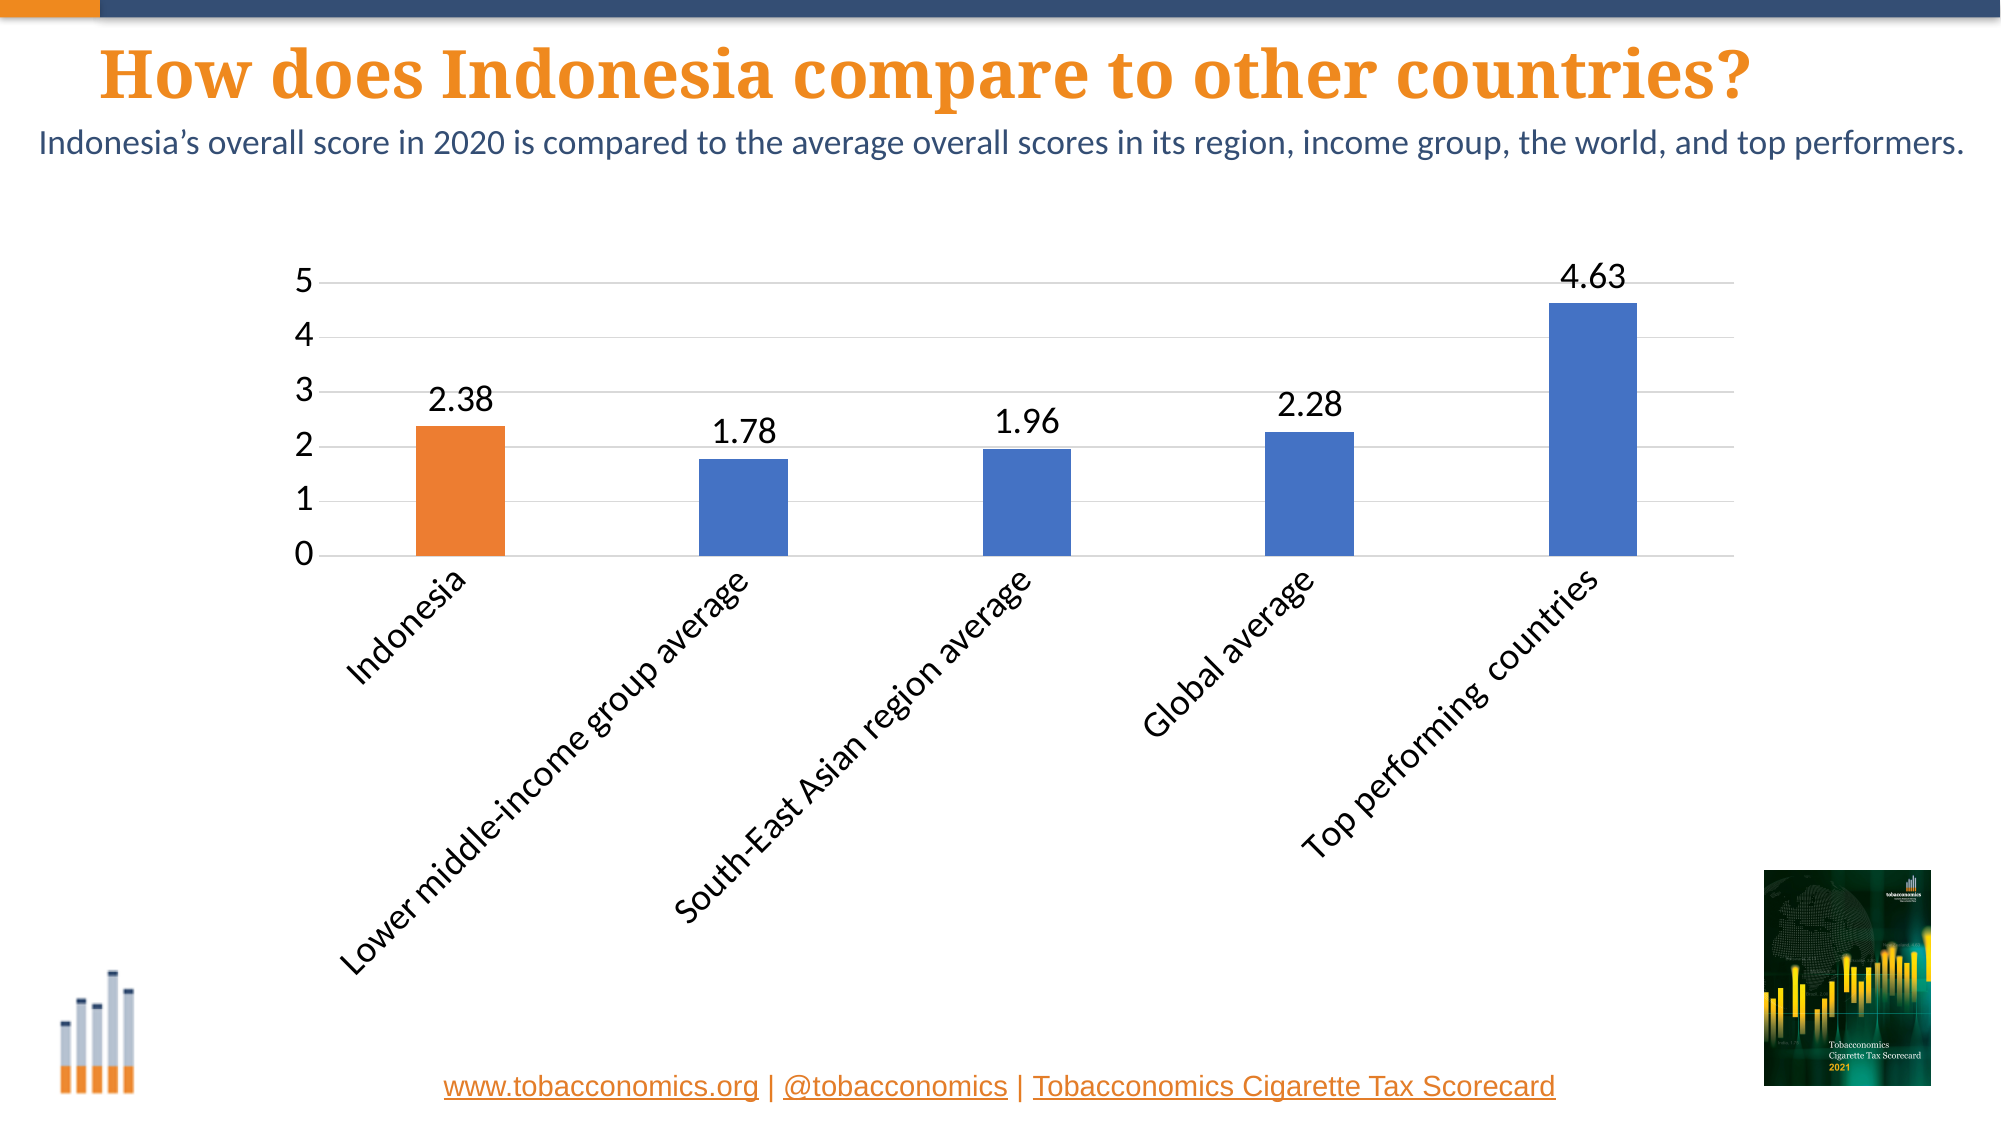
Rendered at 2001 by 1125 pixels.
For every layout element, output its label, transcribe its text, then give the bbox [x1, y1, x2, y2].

picture [1764, 869, 1934, 1086]
text_box Indonesia’s overall score in 2020 is compared to the average overall scores in its region, income group, the world, and top performers. [38, 111, 2000, 189]
text_box www.tobacconomics.org | @tobacconomics | Tobacconomics Cigarette Tax Scorecard [415, 1059, 1585, 1110]
chart [264, 248, 1765, 1000]
title How does Indonesia compare to other countries? [99, 31, 1969, 111]
picture [0, 942, 183, 1125]
